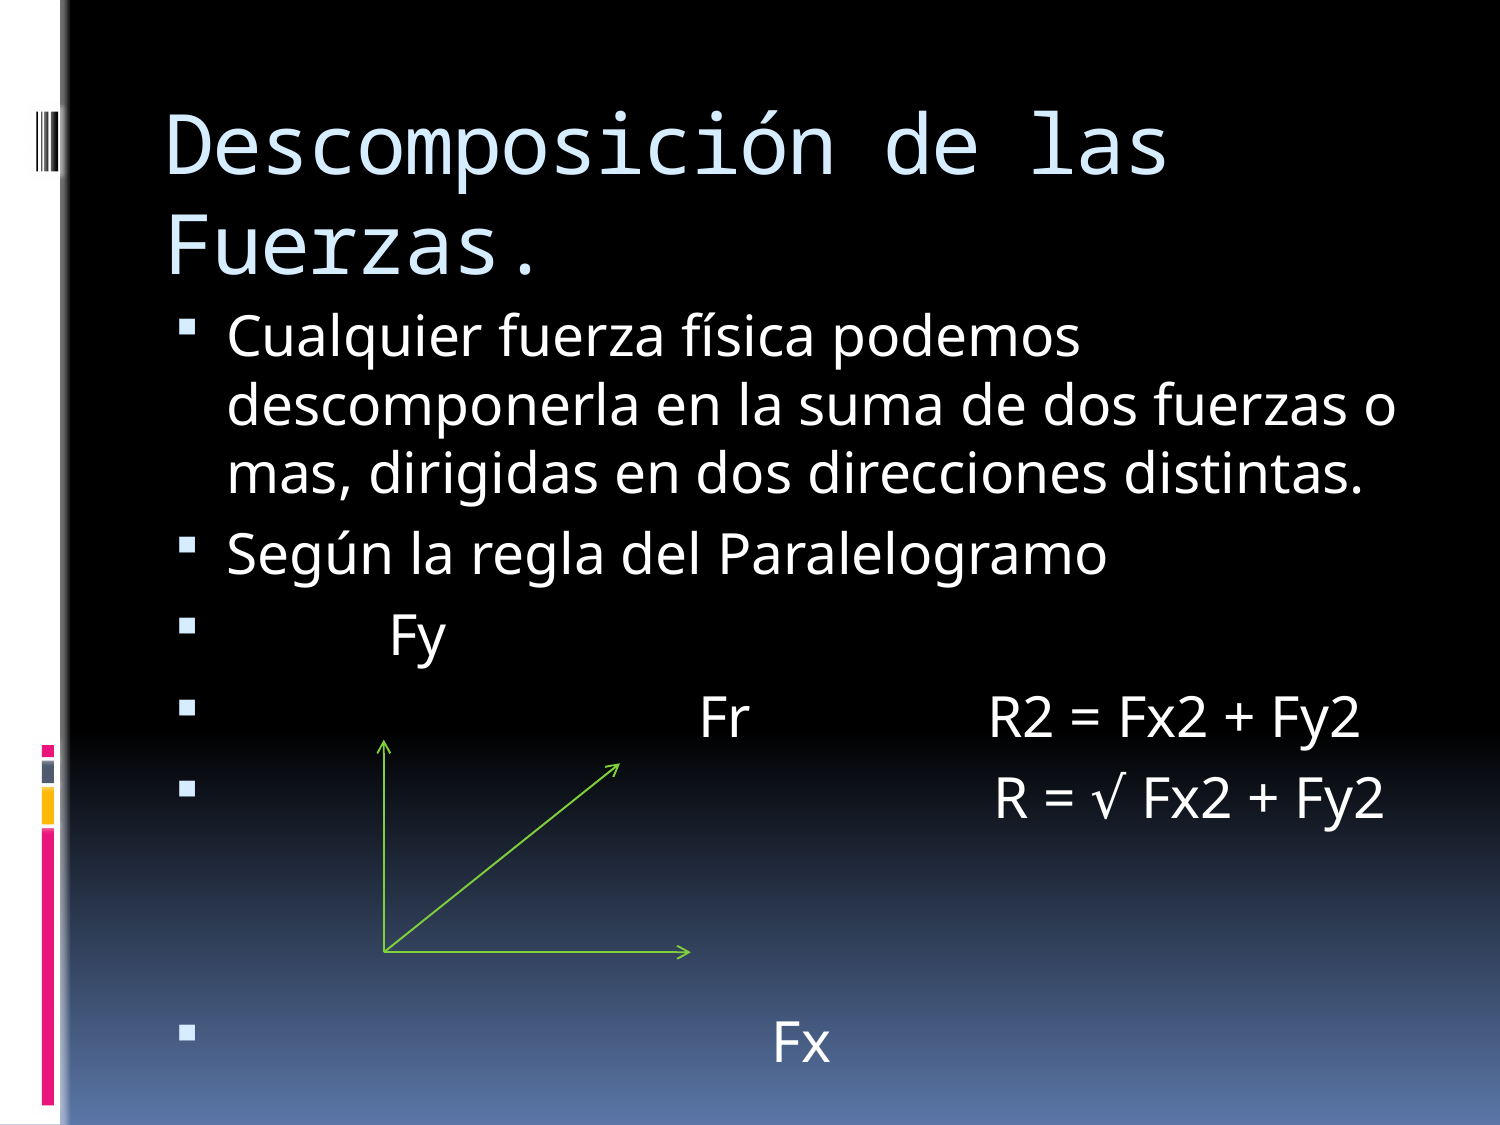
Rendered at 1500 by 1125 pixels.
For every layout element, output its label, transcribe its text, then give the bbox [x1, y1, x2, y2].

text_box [383, 762, 621, 953]
title Descomposición de las Fuerzas. [150, 83, 1425, 291]
list Cualquier fuerza física podemos descomponerla en la suma de dos fuerzas o mas, dirigidas en dos direcciones distintas. Según la regla del Paralelogramo Fy Fr R2 = Fx2 + Fy2 R = √ Fx2 + Fy2 Fx [150, 292, 1425, 1125]
